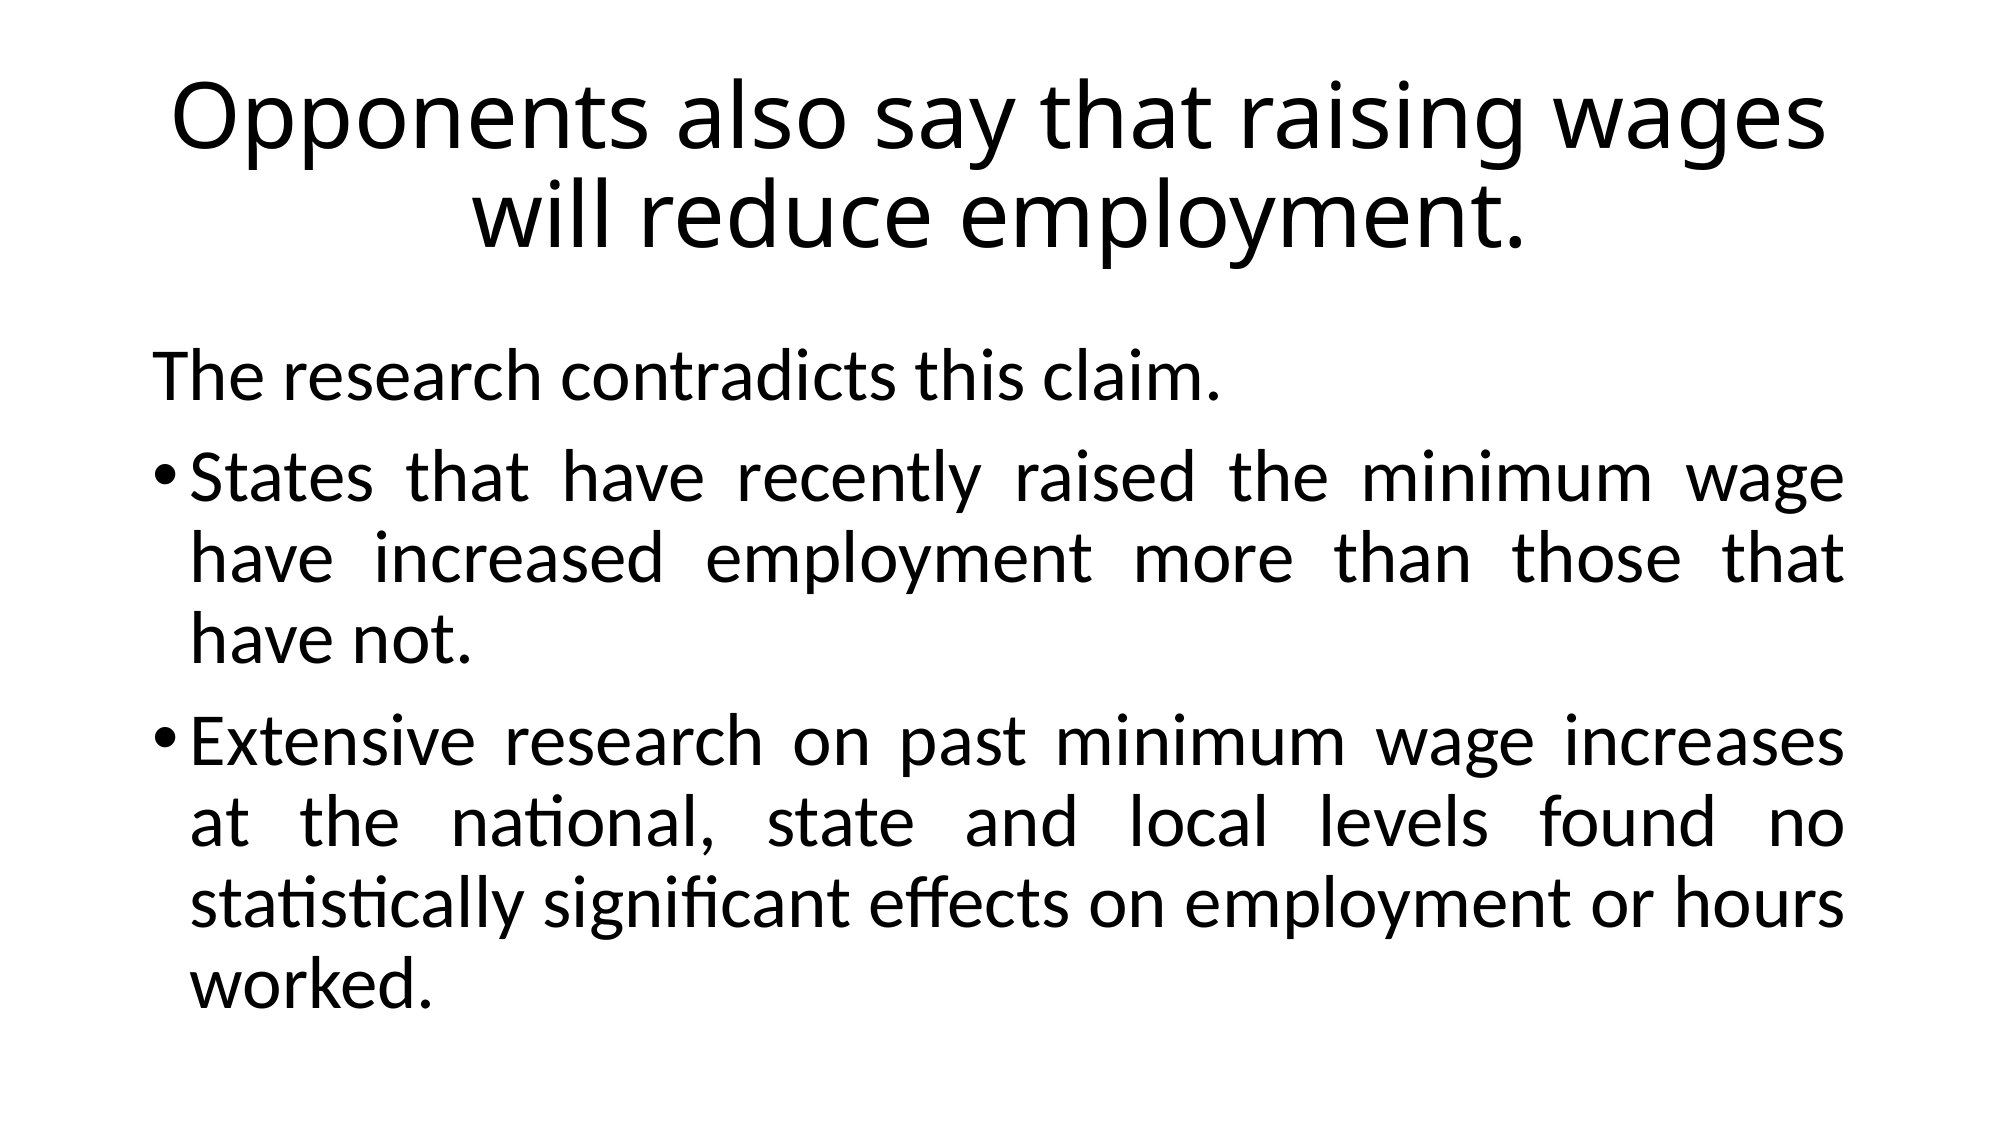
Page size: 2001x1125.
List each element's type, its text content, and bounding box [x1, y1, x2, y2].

title Opponents also say that raising wages will reduce employment. [137, 59, 1863, 278]
list The research contradicts this claim. States that have recently raised the minimum wage have increased employment more than those that have not. Extensive research on past minimum wage increases at the national, state and local levels found no statistically significant effects on employment or hours worked. [137, 327, 1863, 1073]
